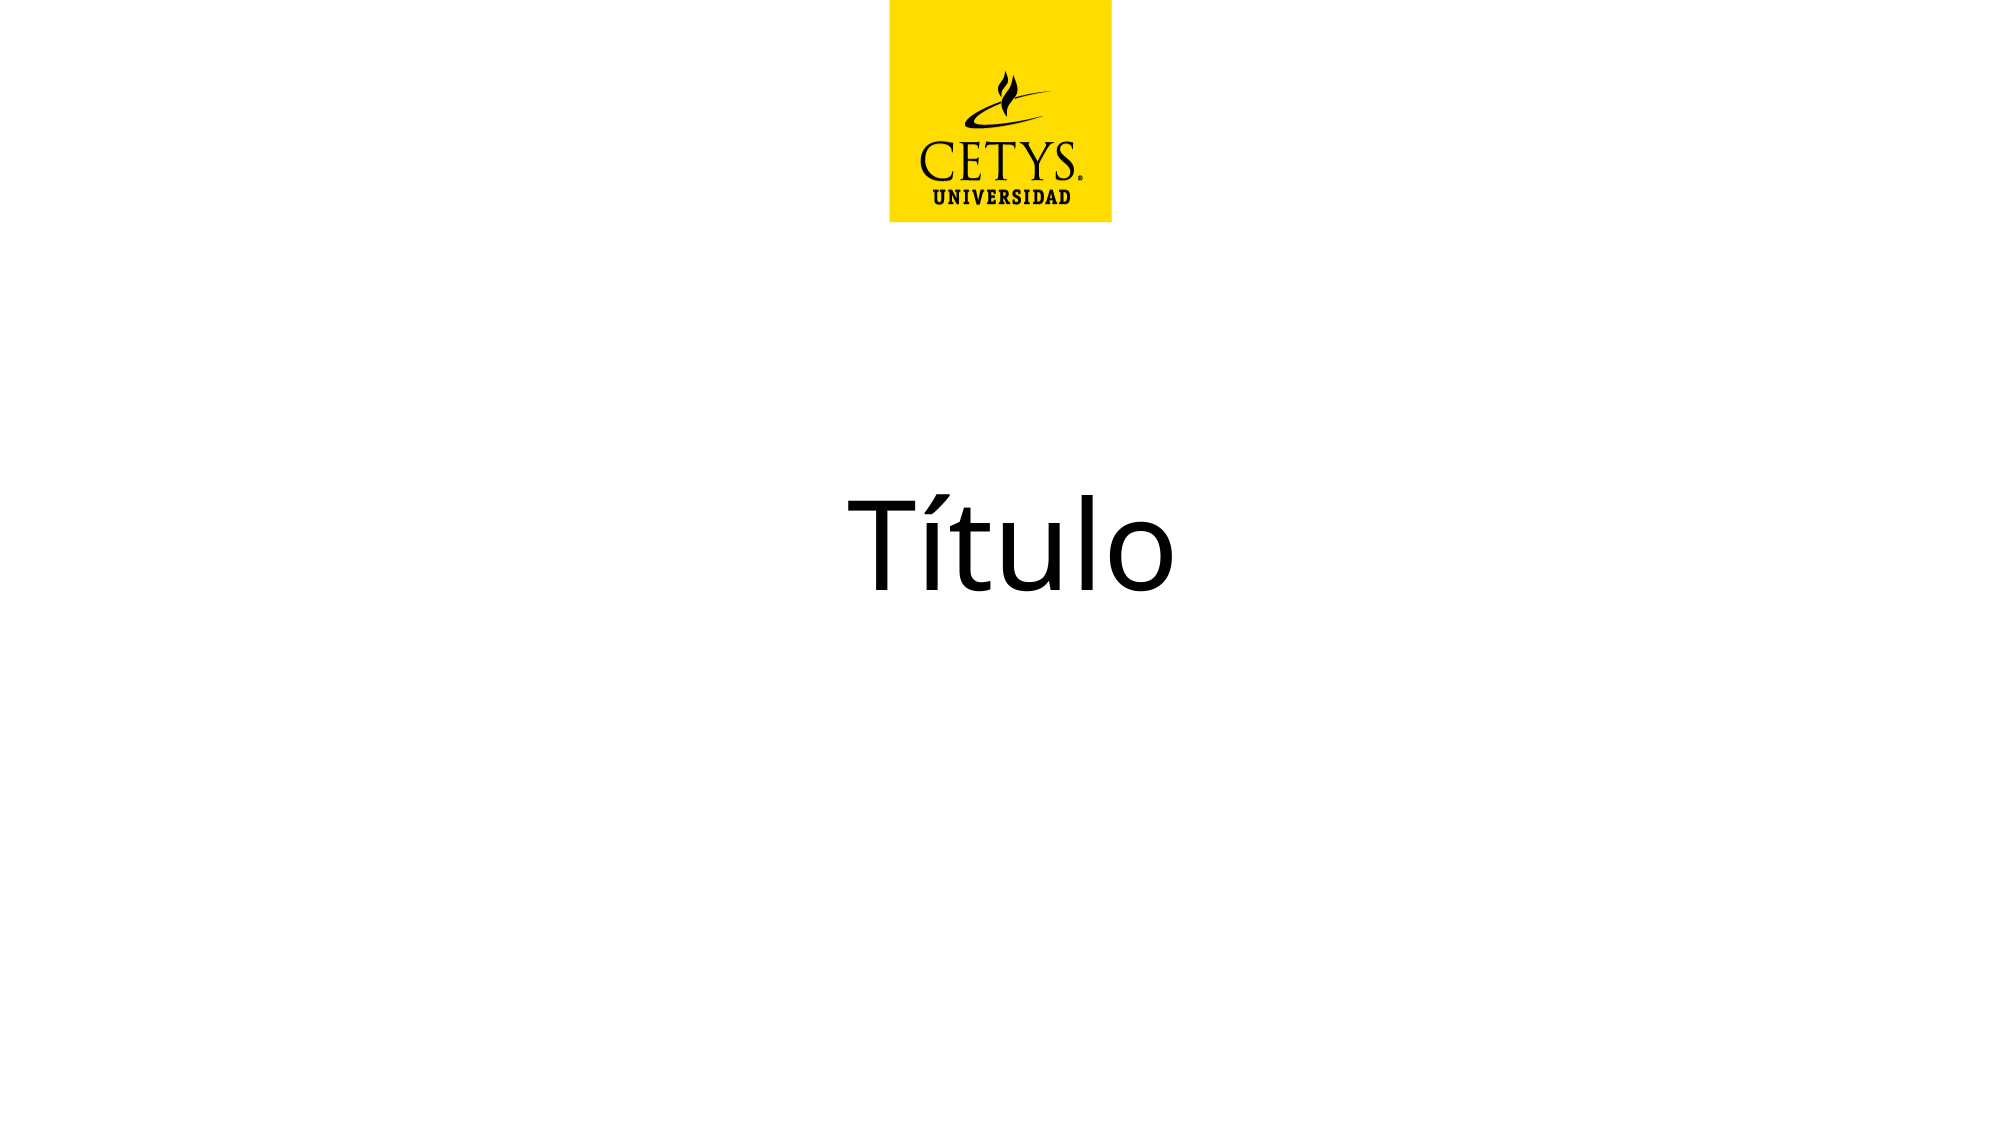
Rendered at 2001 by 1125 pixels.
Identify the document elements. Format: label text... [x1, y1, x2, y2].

title Título [87, 470, 1939, 625]
picture [0, 0, 2000, 1125]
